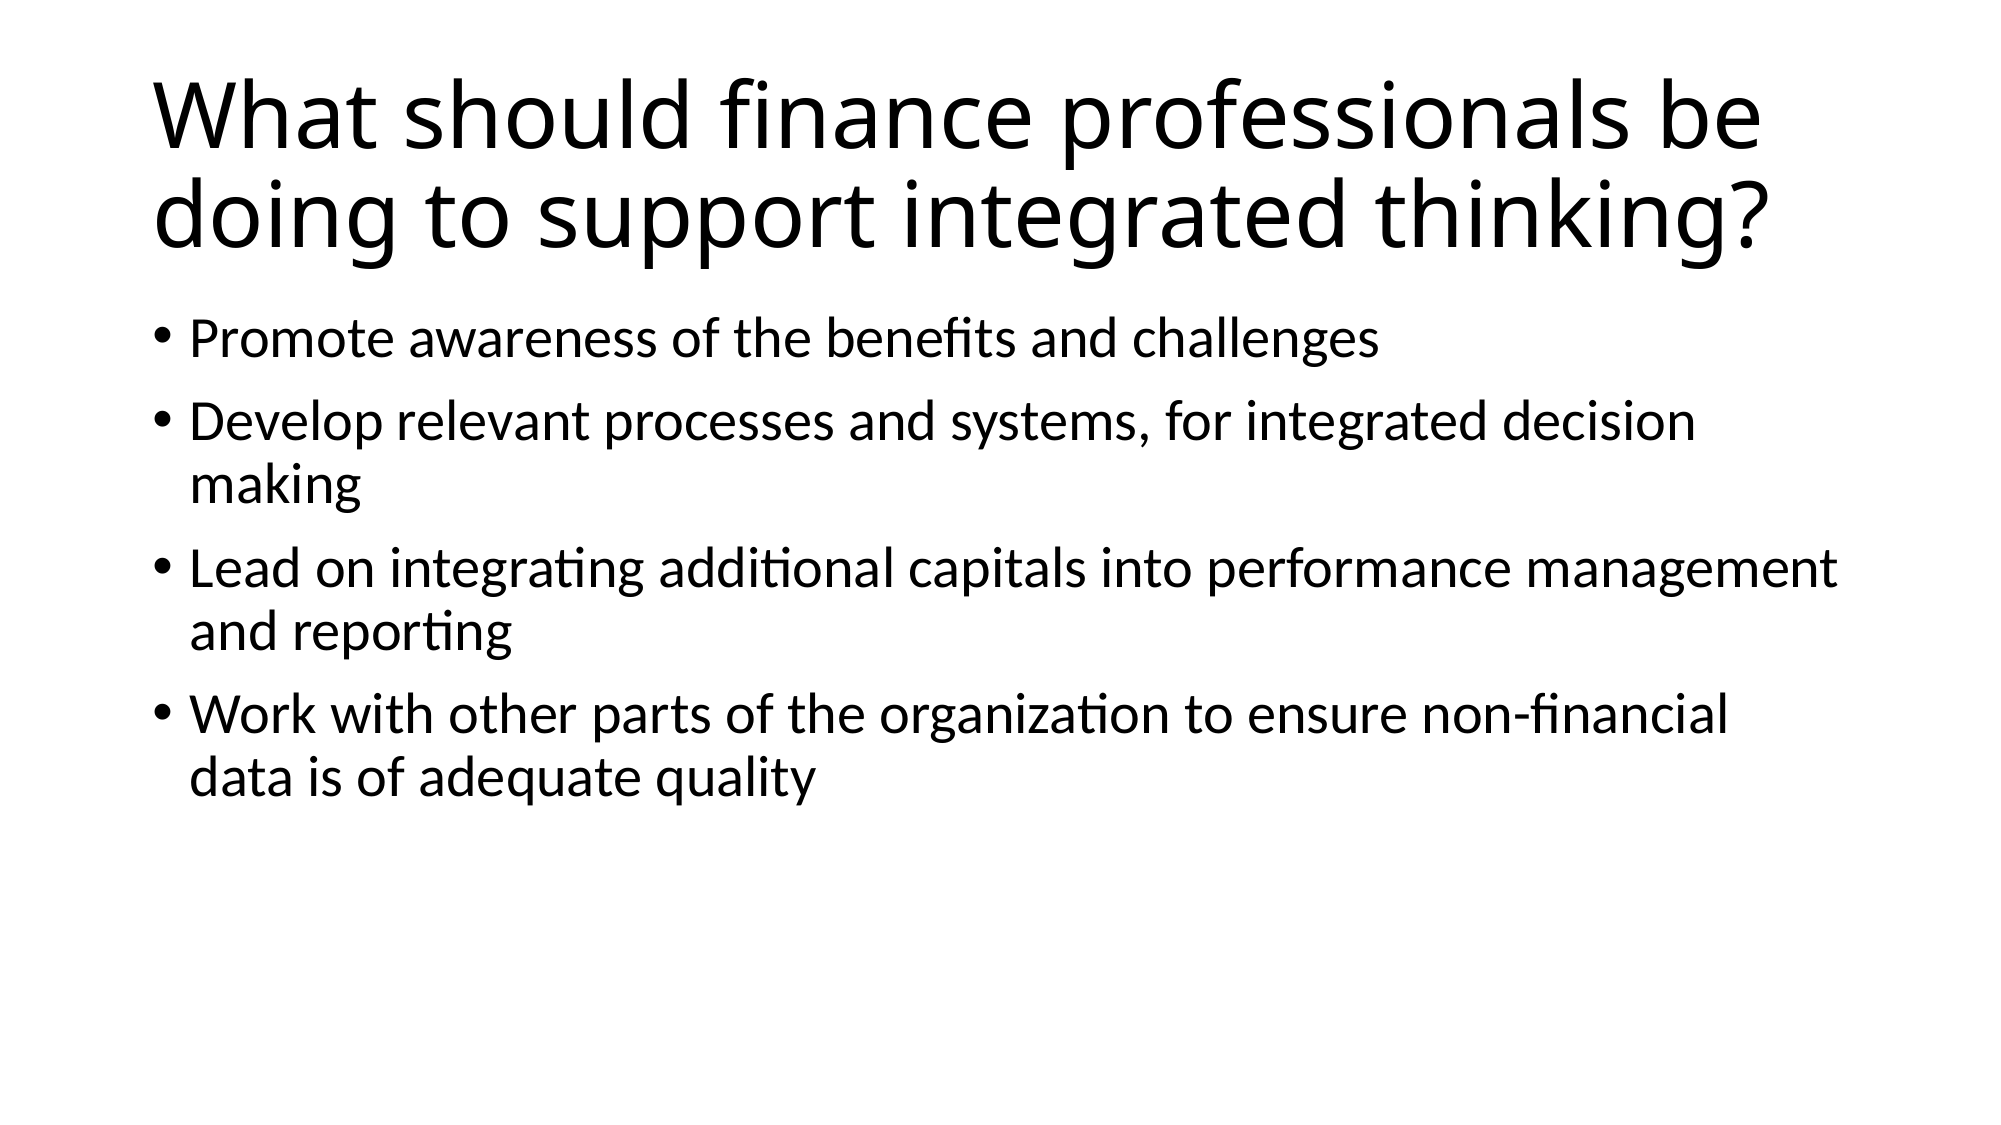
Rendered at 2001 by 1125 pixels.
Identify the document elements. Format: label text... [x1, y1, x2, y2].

list Promote awareness of the benefits and challenges Develop relevant processes and systems, for integrated decision making Lead on integrating additional capitals into performance management and reporting Work with other parts of the organization to ensure non-financial data is of adequate quality [137, 299, 1863, 1014]
title What should finance professionals be doing to support integrated thinking? [137, 59, 1863, 278]
